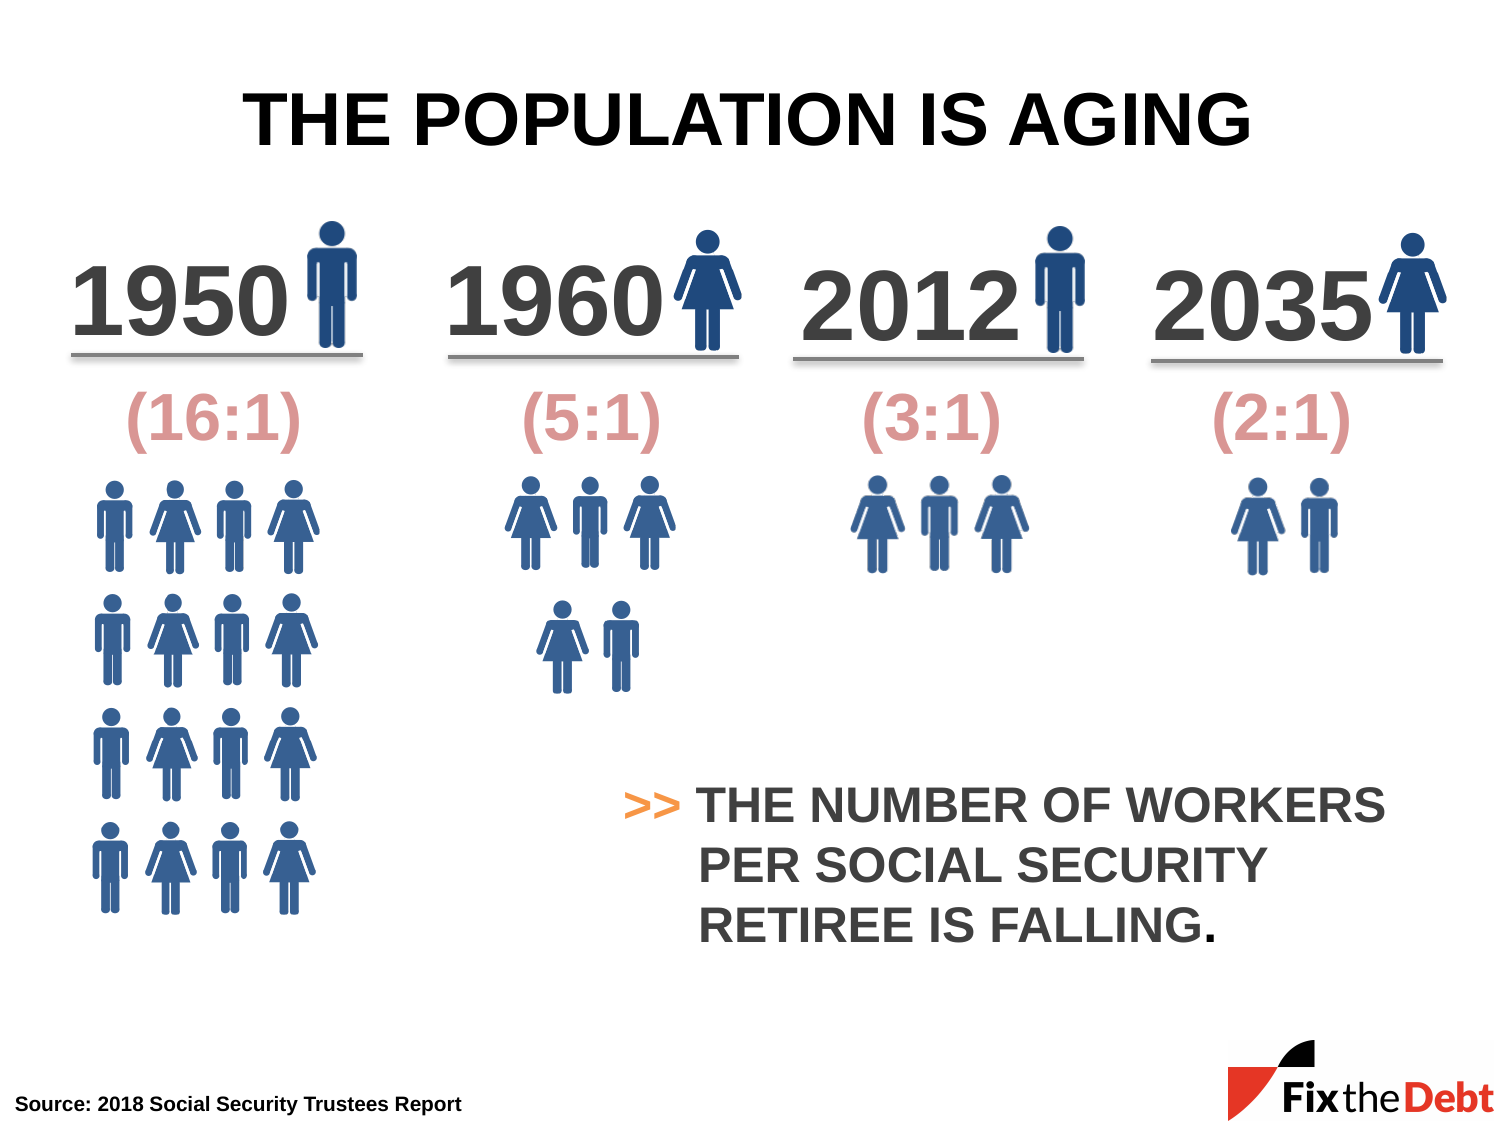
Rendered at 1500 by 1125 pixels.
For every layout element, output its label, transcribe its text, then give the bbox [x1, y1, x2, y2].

text_box 2035 [1112, 233, 1376, 368]
text_box (3:1) [781, 366, 1083, 462]
text_box 1950 [29, 228, 302, 363]
picture [1229, 477, 1338, 576]
picture [849, 475, 1030, 575]
text_box Source: 2018 Social Security Trustees Report [0, 1083, 1100, 1123]
text_box (5:1) [441, 366, 743, 461]
text_box (16:1) [63, 366, 365, 461]
picture [92, 479, 321, 915]
text_box 2012 [760, 233, 1030, 368]
picture [1378, 232, 1447, 355]
text_box The population is aging [0, 48, 1500, 183]
picture [1228, 1040, 1494, 1121]
text_box 1960 [404, 228, 672, 363]
text_box (2:1) [1131, 366, 1433, 462]
picture [307, 220, 357, 348]
picture [1035, 224, 1085, 353]
picture [504, 475, 676, 695]
text_box >> The Number of Workers Per Social Security Retiree is Falling. [608, 720, 1452, 1005]
picture [673, 229, 742, 351]
